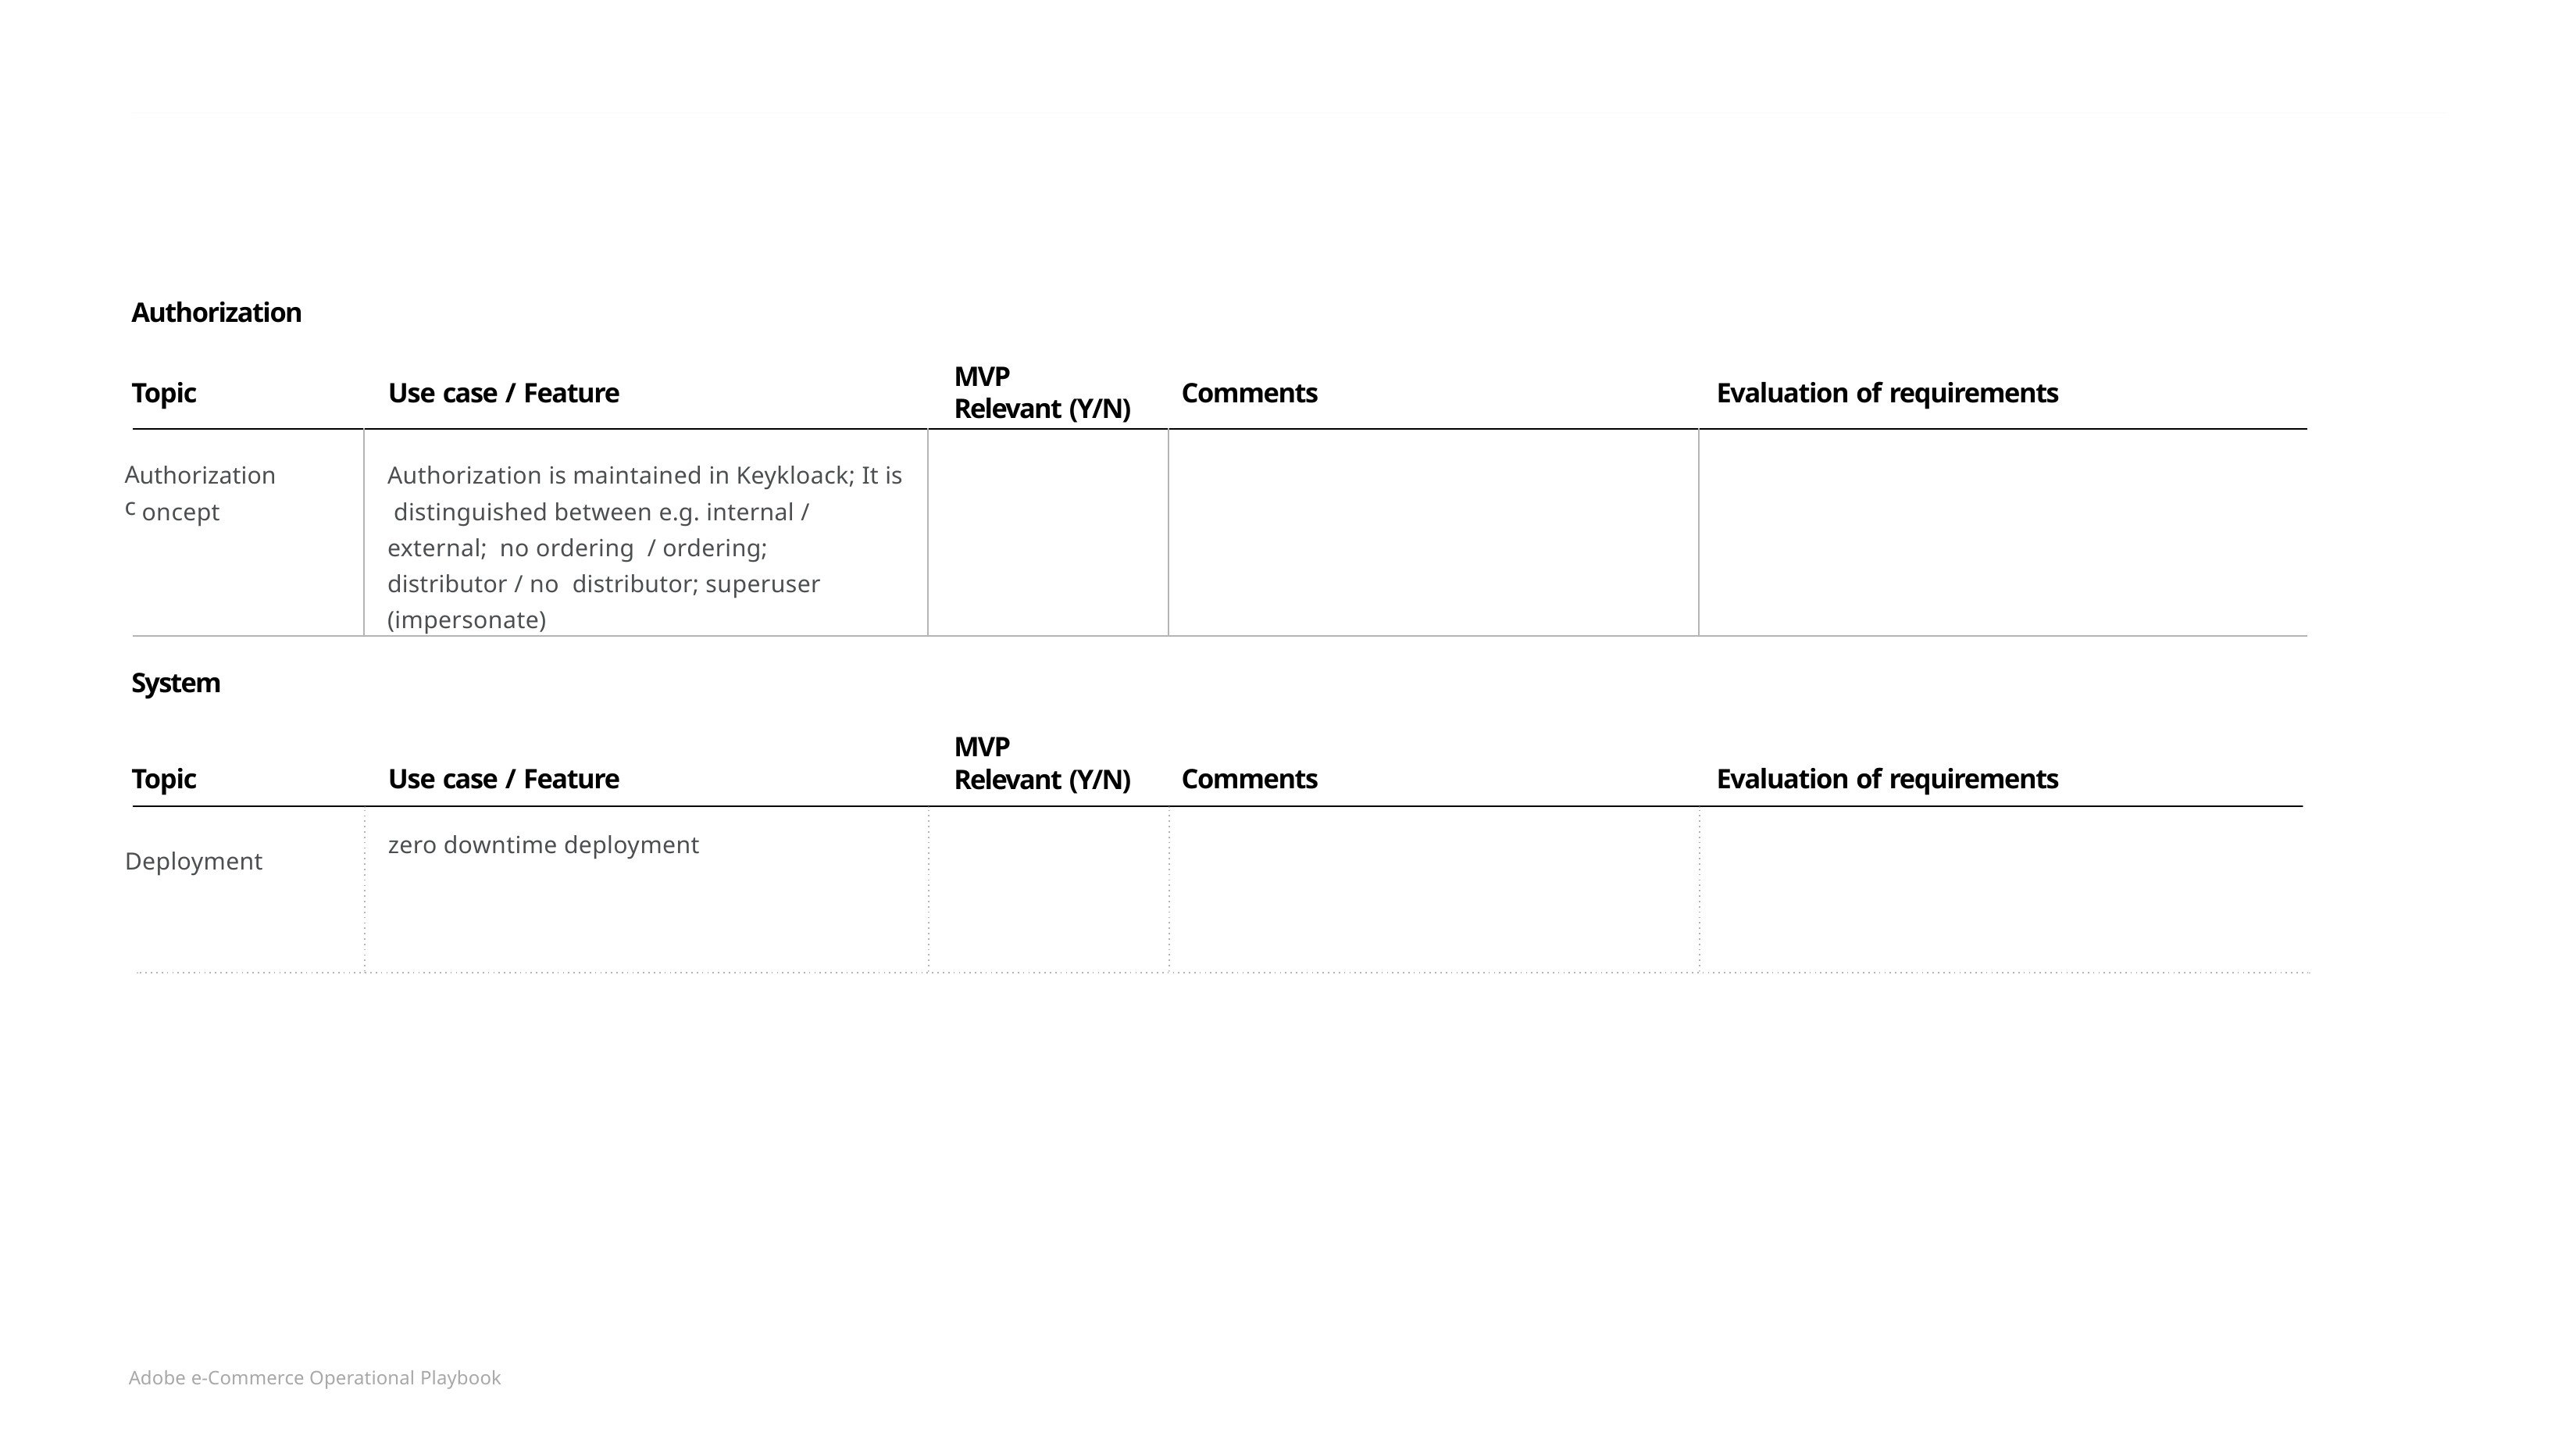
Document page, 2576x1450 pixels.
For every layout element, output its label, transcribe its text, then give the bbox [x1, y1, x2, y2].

table_header uthorization oncept [133, 430, 363, 635]
text_box Comments [1179, 373, 1325, 408]
text_box Comments [1179, 760, 1325, 795]
text_box Deployment [123, 844, 127, 875]
footer Adobe e-Commerce Operational Playbook [127, 1362, 505, 1450]
text_box System [130, 663, 228, 698]
text_box Authorization [130, 293, 312, 327]
text_box Use case / Feature [386, 373, 629, 408]
table_header [929, 430, 1168, 635]
text_box A c [123, 454, 142, 520]
table_header [1169, 430, 1698, 635]
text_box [132, 805, 2304, 973]
table_header Authorization is maintained in Keykloack; It is distinguished between e.g. internal / external; no ordering / ordering; distributor / no distributor; superuser (impersonate) [365, 430, 927, 635]
text_box Evaluation of requirements [1714, 373, 2075, 408]
table_header [1700, 430, 2307, 635]
text_box Use case / Feature [386, 760, 629, 795]
text_box Topic [130, 760, 203, 795]
text_box Evaluation of requirements [1714, 760, 2075, 795]
text_box MVP Relevant (Y/N) [952, 358, 1142, 424]
text_box Topic [130, 373, 203, 408]
text_box MVP Relevant (Y/N) [952, 728, 1142, 795]
